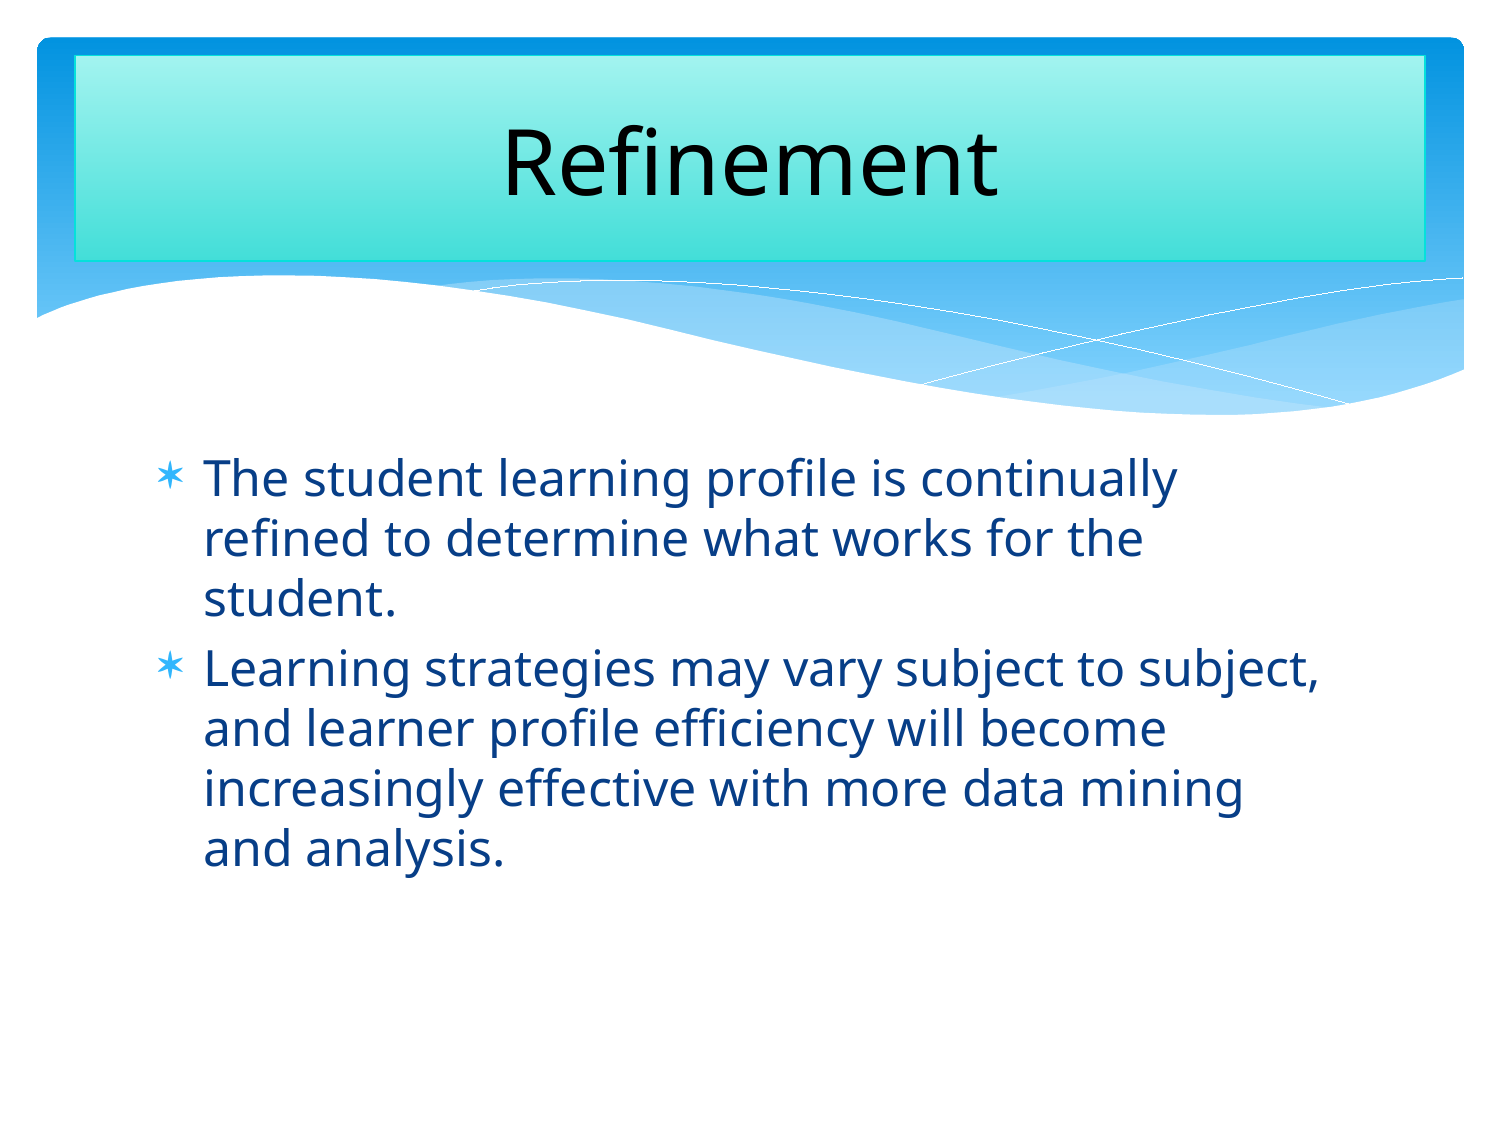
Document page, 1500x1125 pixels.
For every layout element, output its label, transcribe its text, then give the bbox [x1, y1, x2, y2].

list The student learning profile is continually refined to determine what works for the student. Learning strategies may vary subject to subject, and learner profile efficiency will become increasingly effective with more data mining and analysis. [143, 438, 1359, 1005]
title Refinement [74, 55, 1426, 262]
